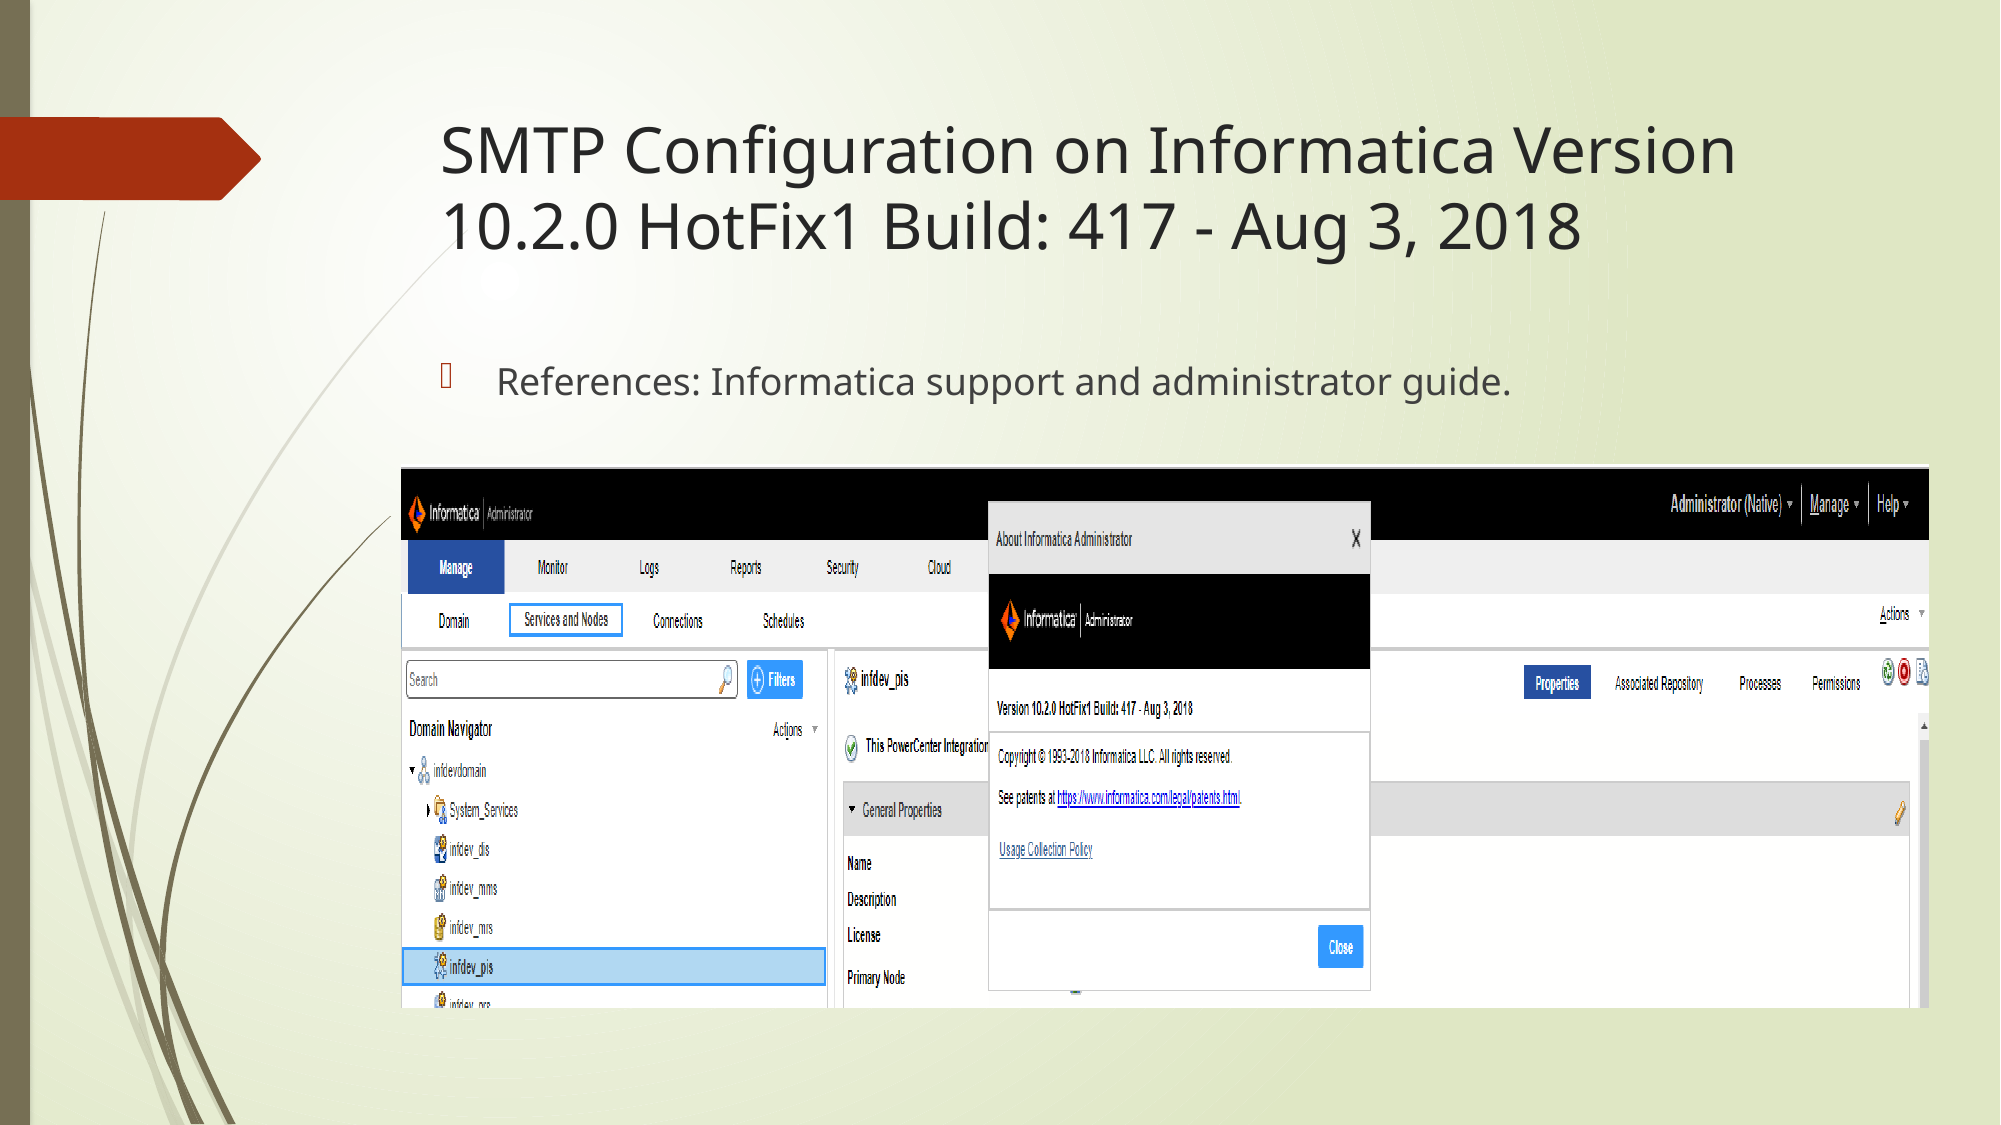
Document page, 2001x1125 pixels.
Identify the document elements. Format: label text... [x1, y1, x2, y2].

title SMTP Configuration on Informatica Version 10.2.0 HotFix1 Build: 417 - Aug 3, 2018 [425, 102, 1888, 313]
list References: Informatica support and administrator guide. [424, 350, 1888, 463]
picture [400, 464, 1929, 1008]
